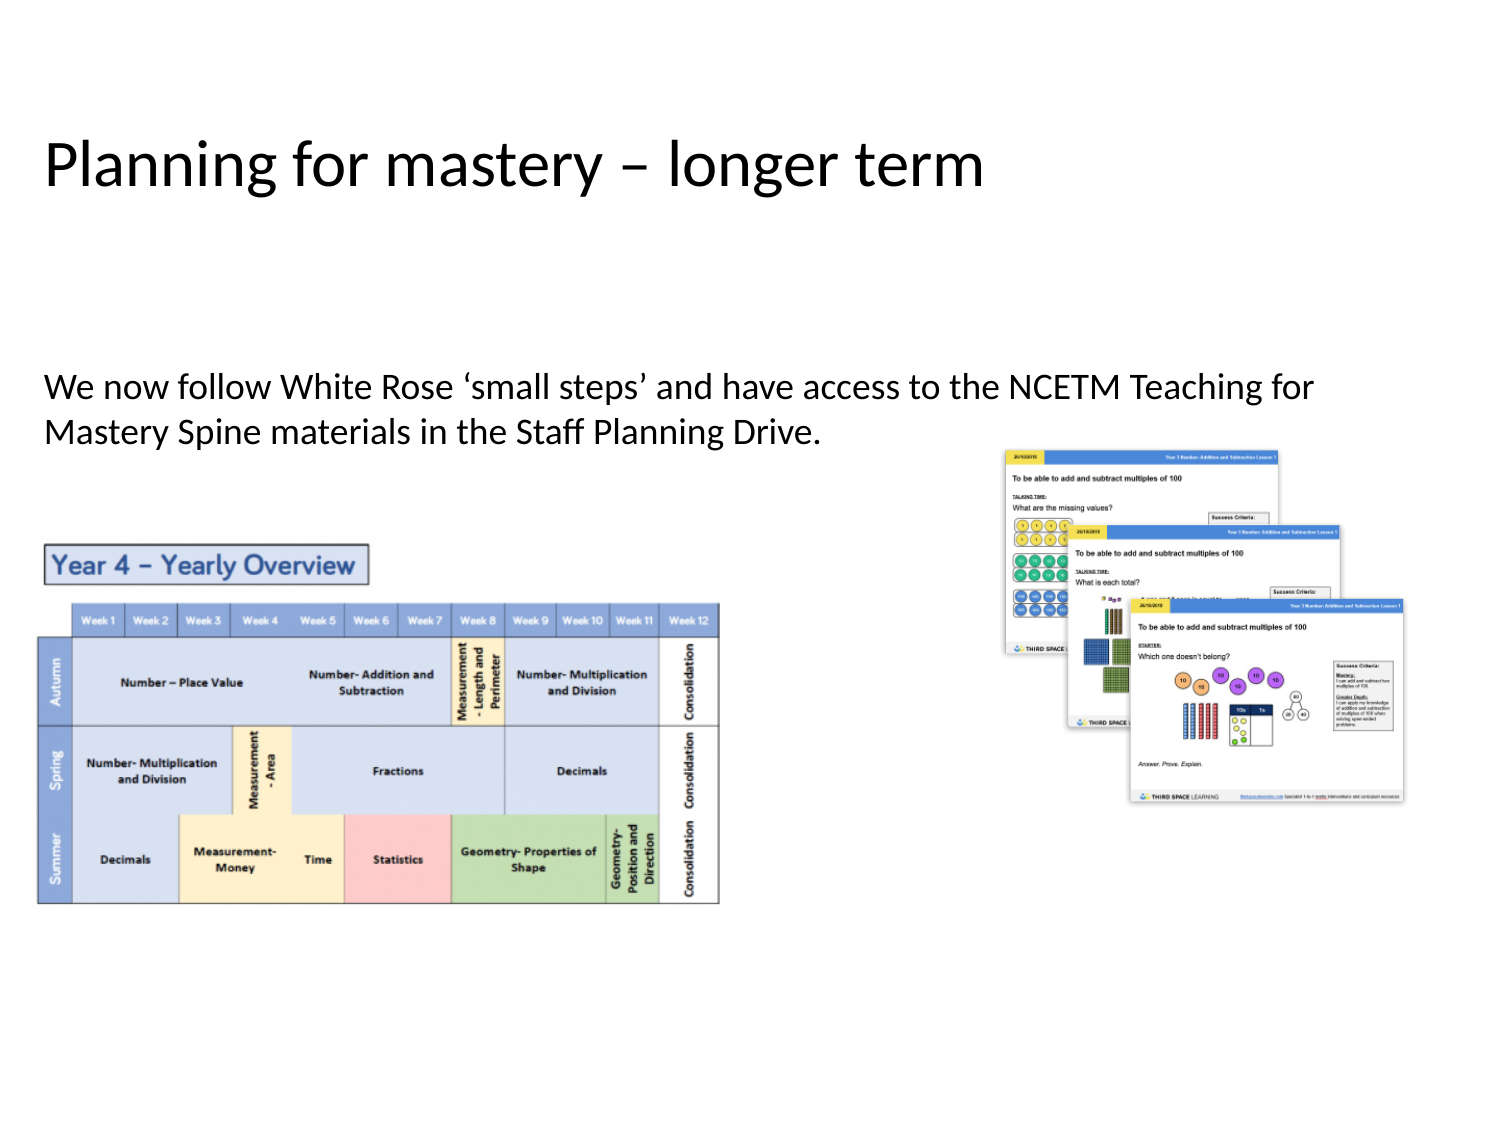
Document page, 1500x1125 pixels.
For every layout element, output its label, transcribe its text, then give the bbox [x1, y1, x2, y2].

text_box We now follow White Rose ‘small steps’ and have access to the NCETM Teaching for Mastery Spine materials in the Staff Planning Drive. [29, 354, 1420, 460]
text_box Planning for mastery – longer term [29, 112, 1449, 208]
picture [960, 442, 1449, 813]
picture [28, 530, 725, 913]
